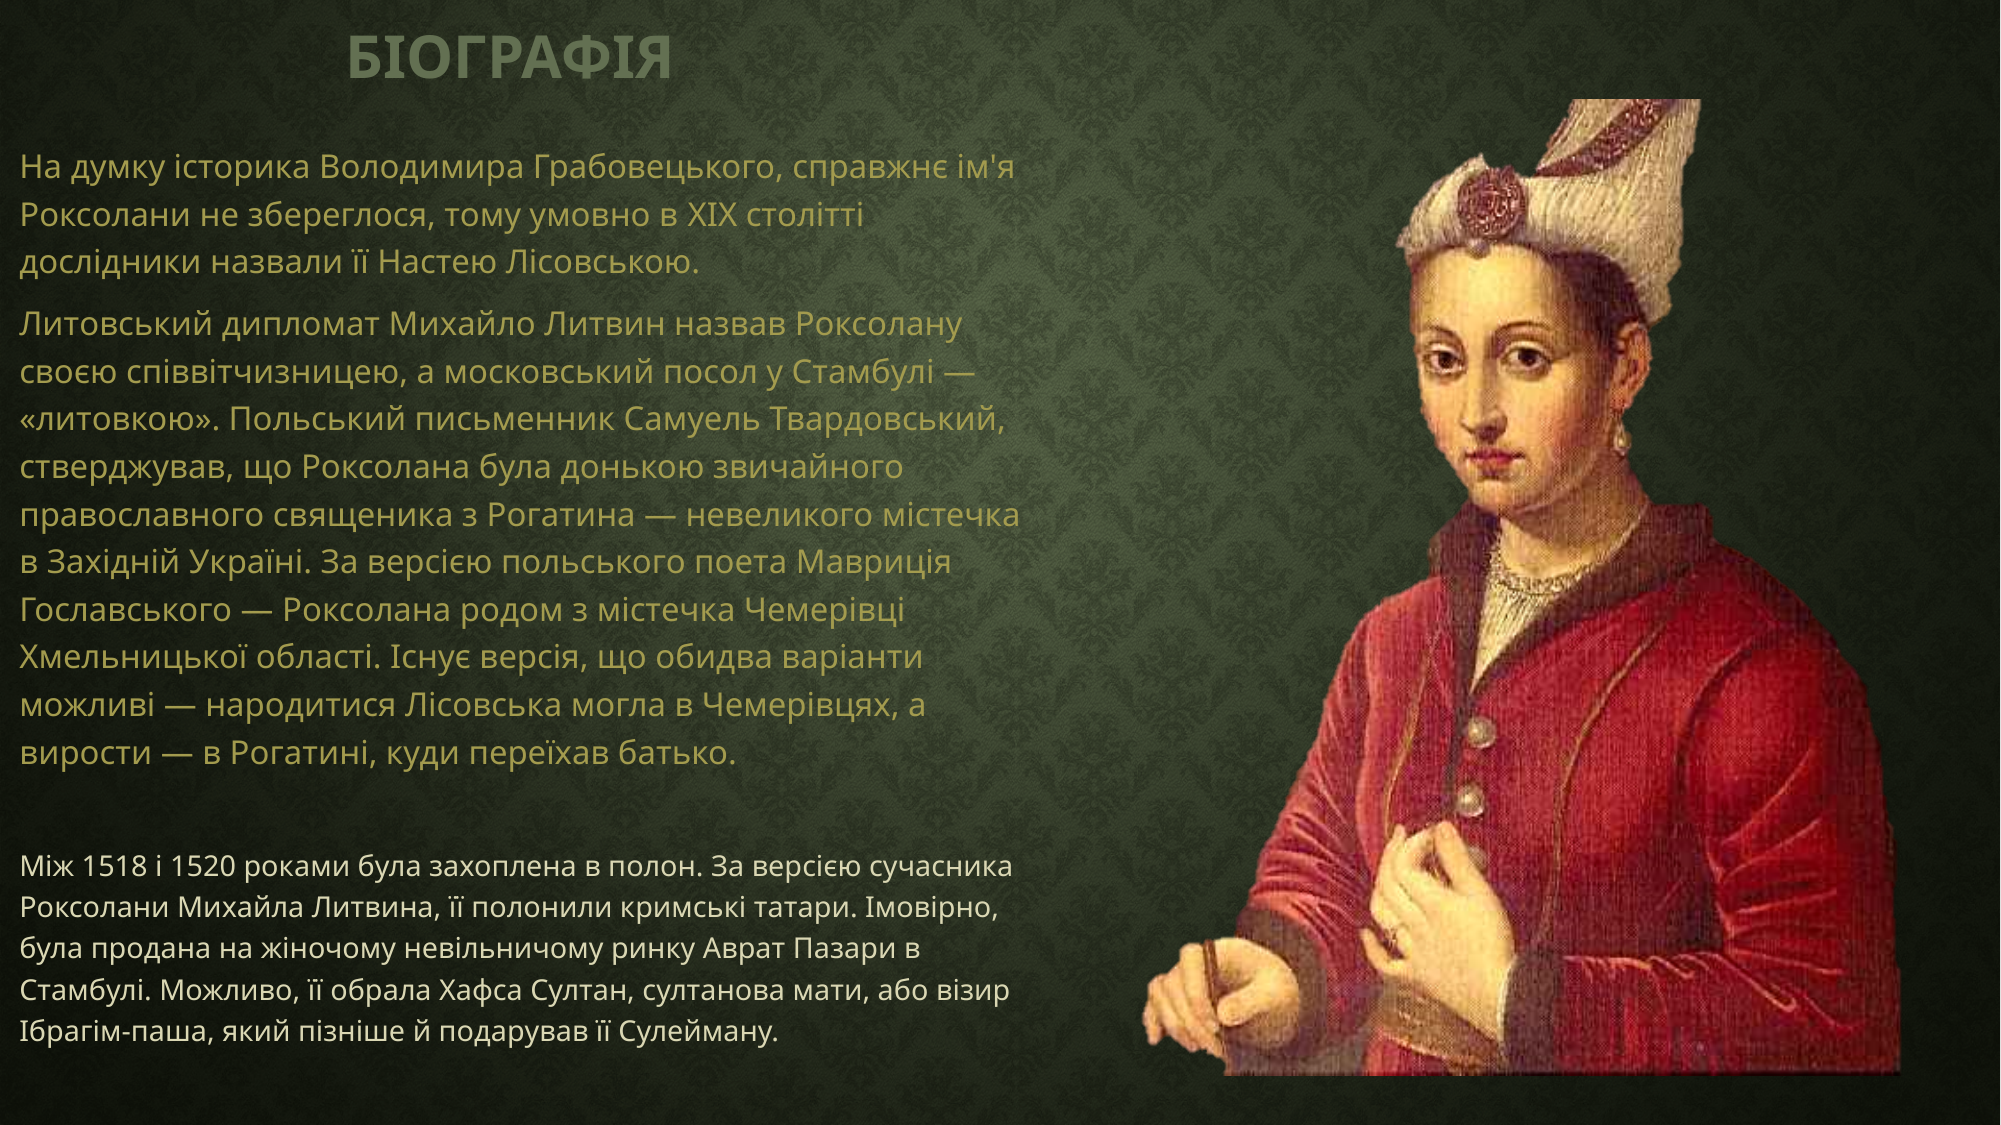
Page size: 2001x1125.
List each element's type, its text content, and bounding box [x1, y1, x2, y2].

title БІографія [273, 19, 748, 100]
list На думку історика Володимира Грабовецького, справжнє ім'я Роксолани не збереглося, тому умовно в XIX столітті дослідники назвали її Настею Лісовською. Литовський дипломат Михайло Литвин назвав Роксолану своєю співвітчизницею, а московський посол у Стамбулі — «литовкою». Польський письменник Самуель Твардовський, стверджував, що Роксолана була донькою звичайного православного священика з Рогатина — невеликого містечка в Західній Україні. За версією польського поета Мавриція Гославського — Роксолана родом з містечка Чемерівці Хмельницької області. Існує версія, що обидва варіанти можливі — народитися Лісовська могла в Чемерівцях, а вирости — в Рогатині, куди переїхав батько. Між 1518 і 1520 роками була захоплена в полон. За версією сучасника Роксолани Михайла Литвина, її полонили кримські татари. Імовірно, була продана на жіночому невільничому ринку Аврат Пазари в Стамбулі. Можливо, її обрала Хафса Султан, султанова мати, або візир Ібрагім-паша, який пізніше й подарував її Сулейману. [0, 130, 1050, 1125]
picture [1129, 98, 1946, 1076]
